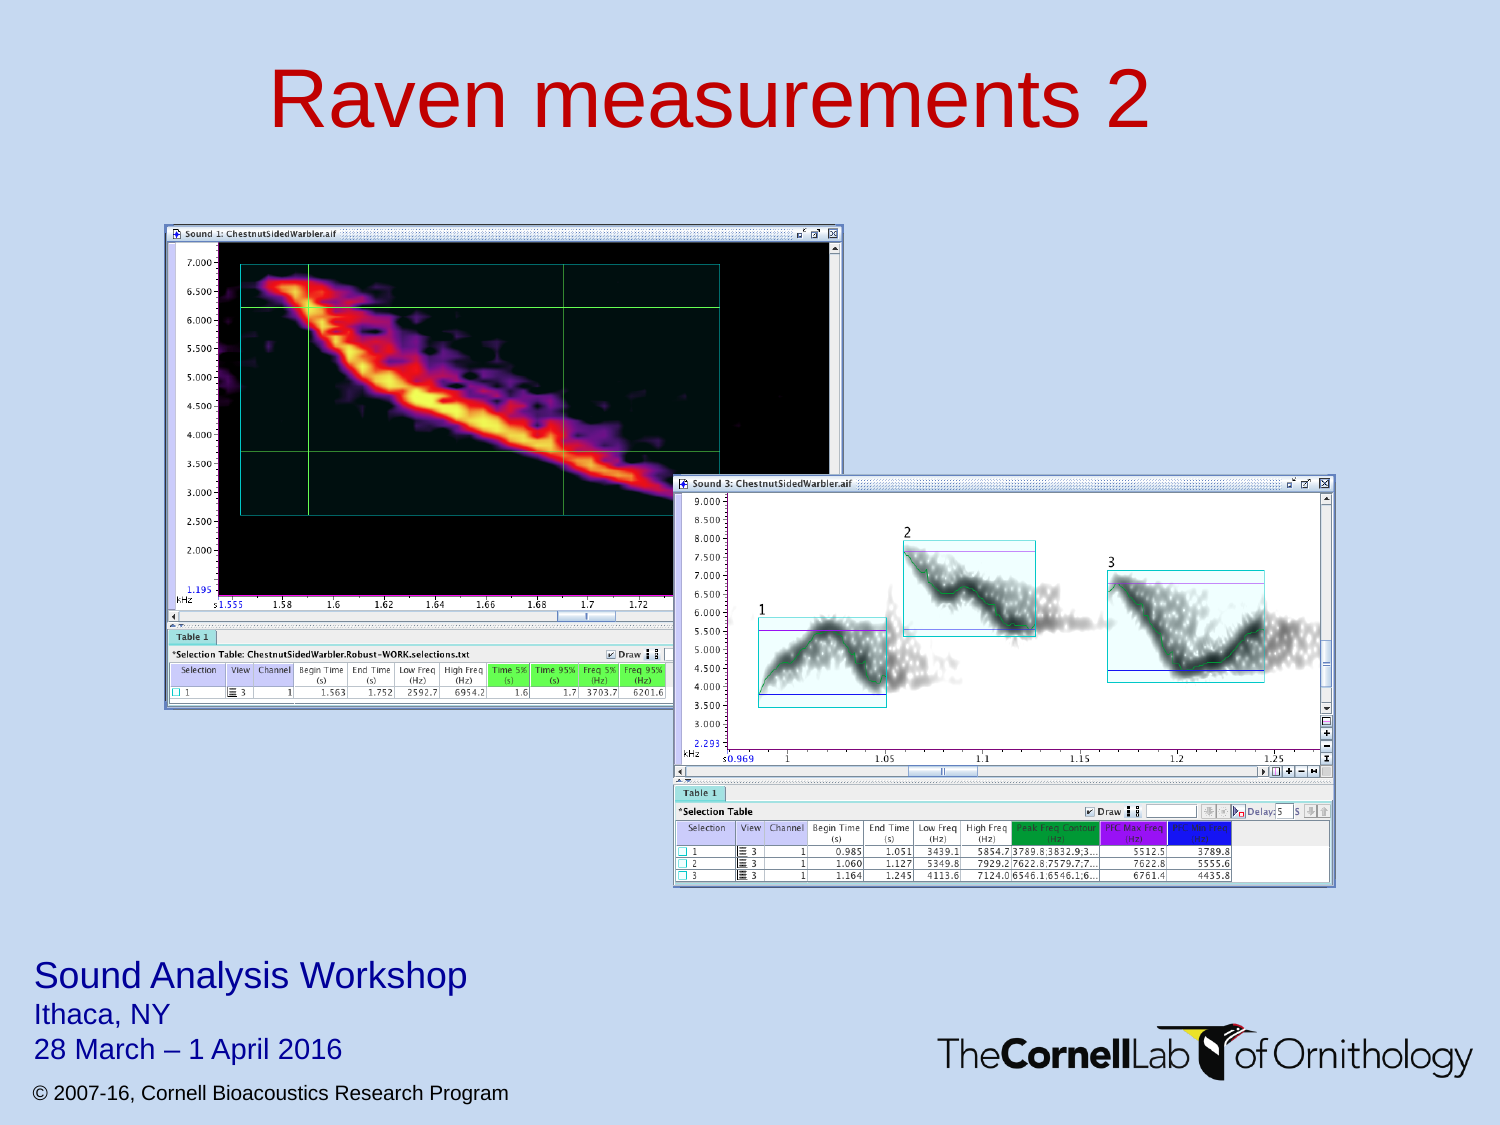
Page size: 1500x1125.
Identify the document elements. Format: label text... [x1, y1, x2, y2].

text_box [17, 943, 578, 1113]
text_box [164, 224, 1336, 888]
picture [929, 1022, 1480, 1083]
text_box Raven measurements 2 [75, 36, 1346, 152]
